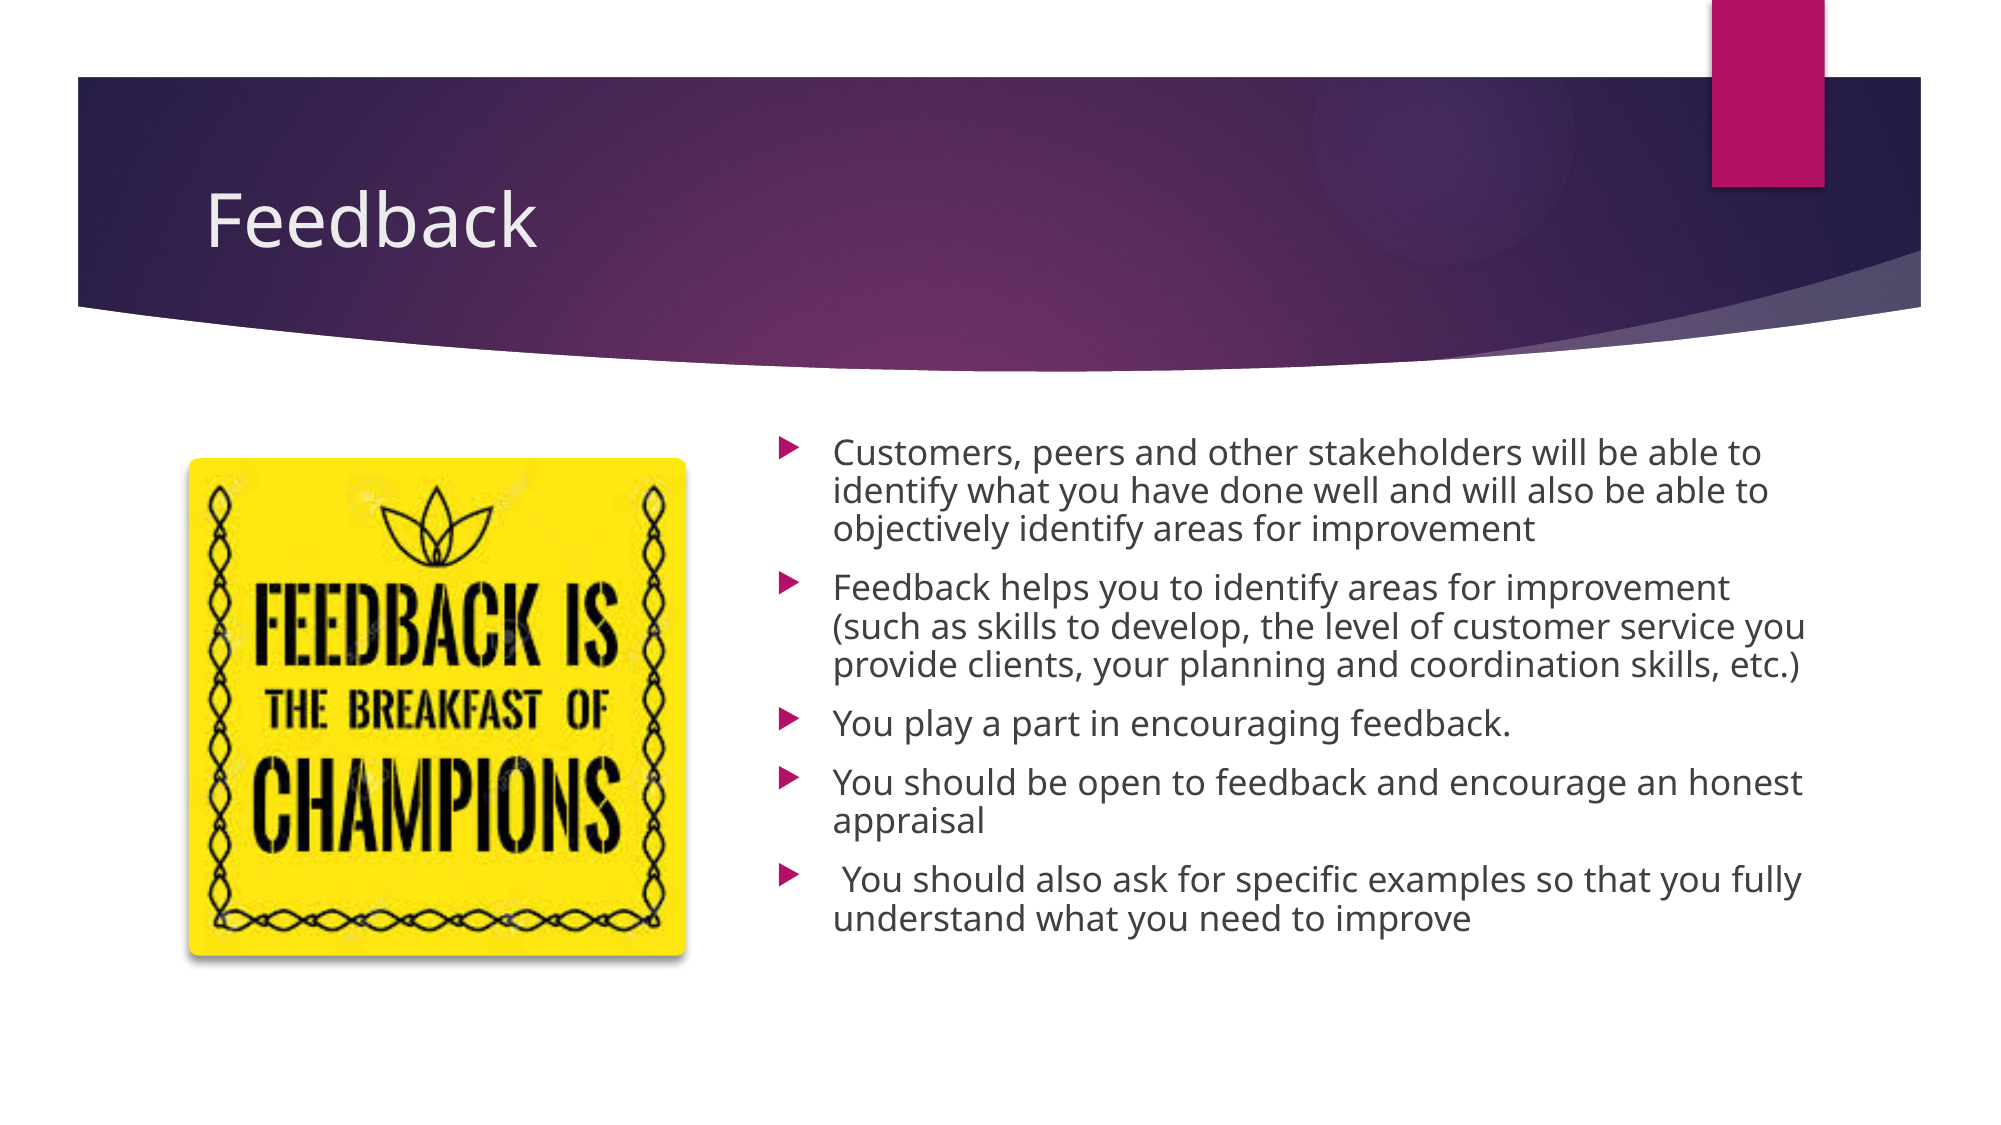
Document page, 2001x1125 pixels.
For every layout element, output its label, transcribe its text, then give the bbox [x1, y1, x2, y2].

title Feedback [189, 159, 1627, 276]
picture [188, 457, 687, 956]
list Customers, peers and other stakeholders will be able to identify what you have done well and will also be able to objectively identify areas for improvement Feedback helps you to identify areas for improvement (such as skills to develop, the level of customer service you provide clients, your planning and coordination skills, etc.) You play a part in encouraging feedback. You should be open to feedback and encourage an honest appraisal You should also ask for specific examples so that you fully understand what you need to improve [761, 427, 1837, 988]
